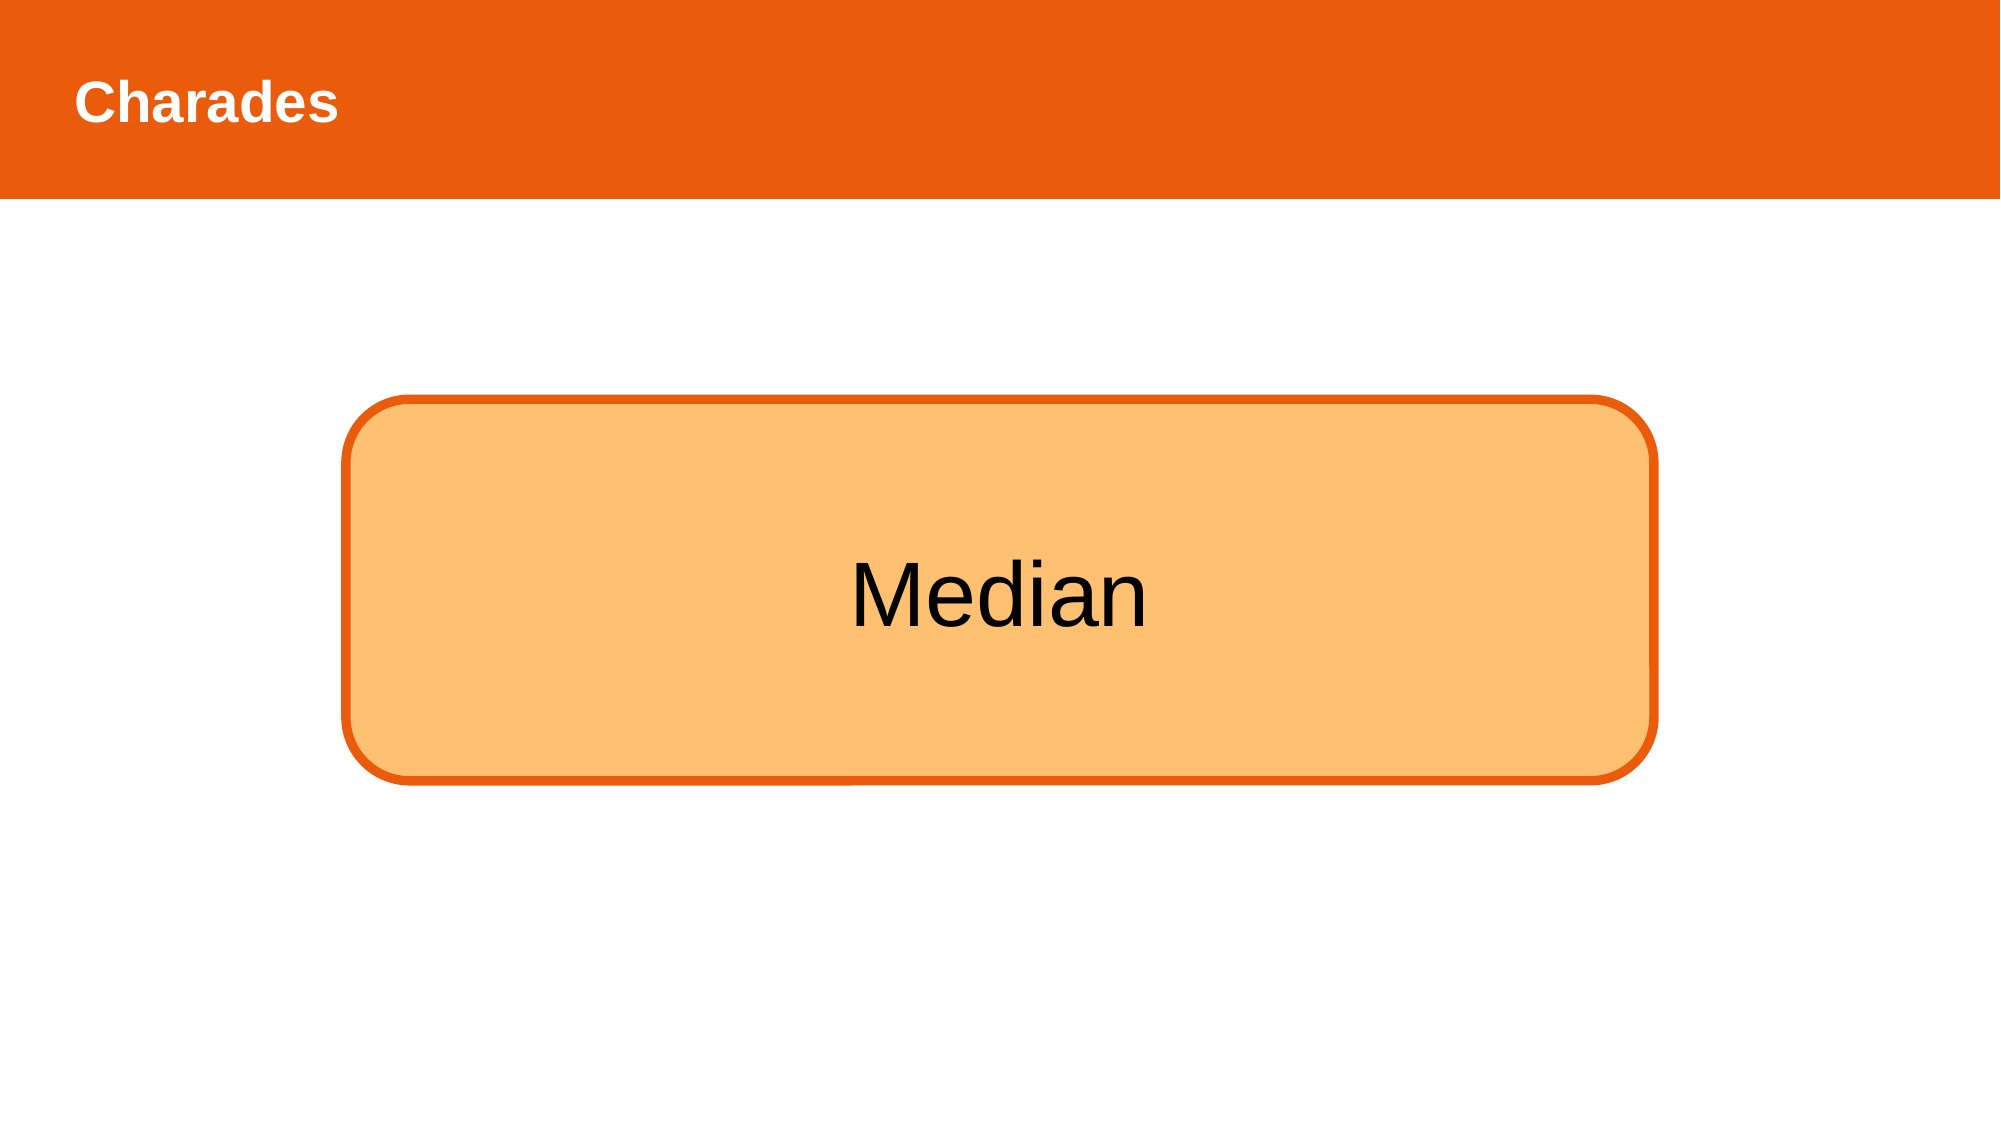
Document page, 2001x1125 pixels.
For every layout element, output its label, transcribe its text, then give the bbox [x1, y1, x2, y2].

text_box Median [344, 398, 1655, 782]
text_box Charades [0, 0, 2000, 199]
